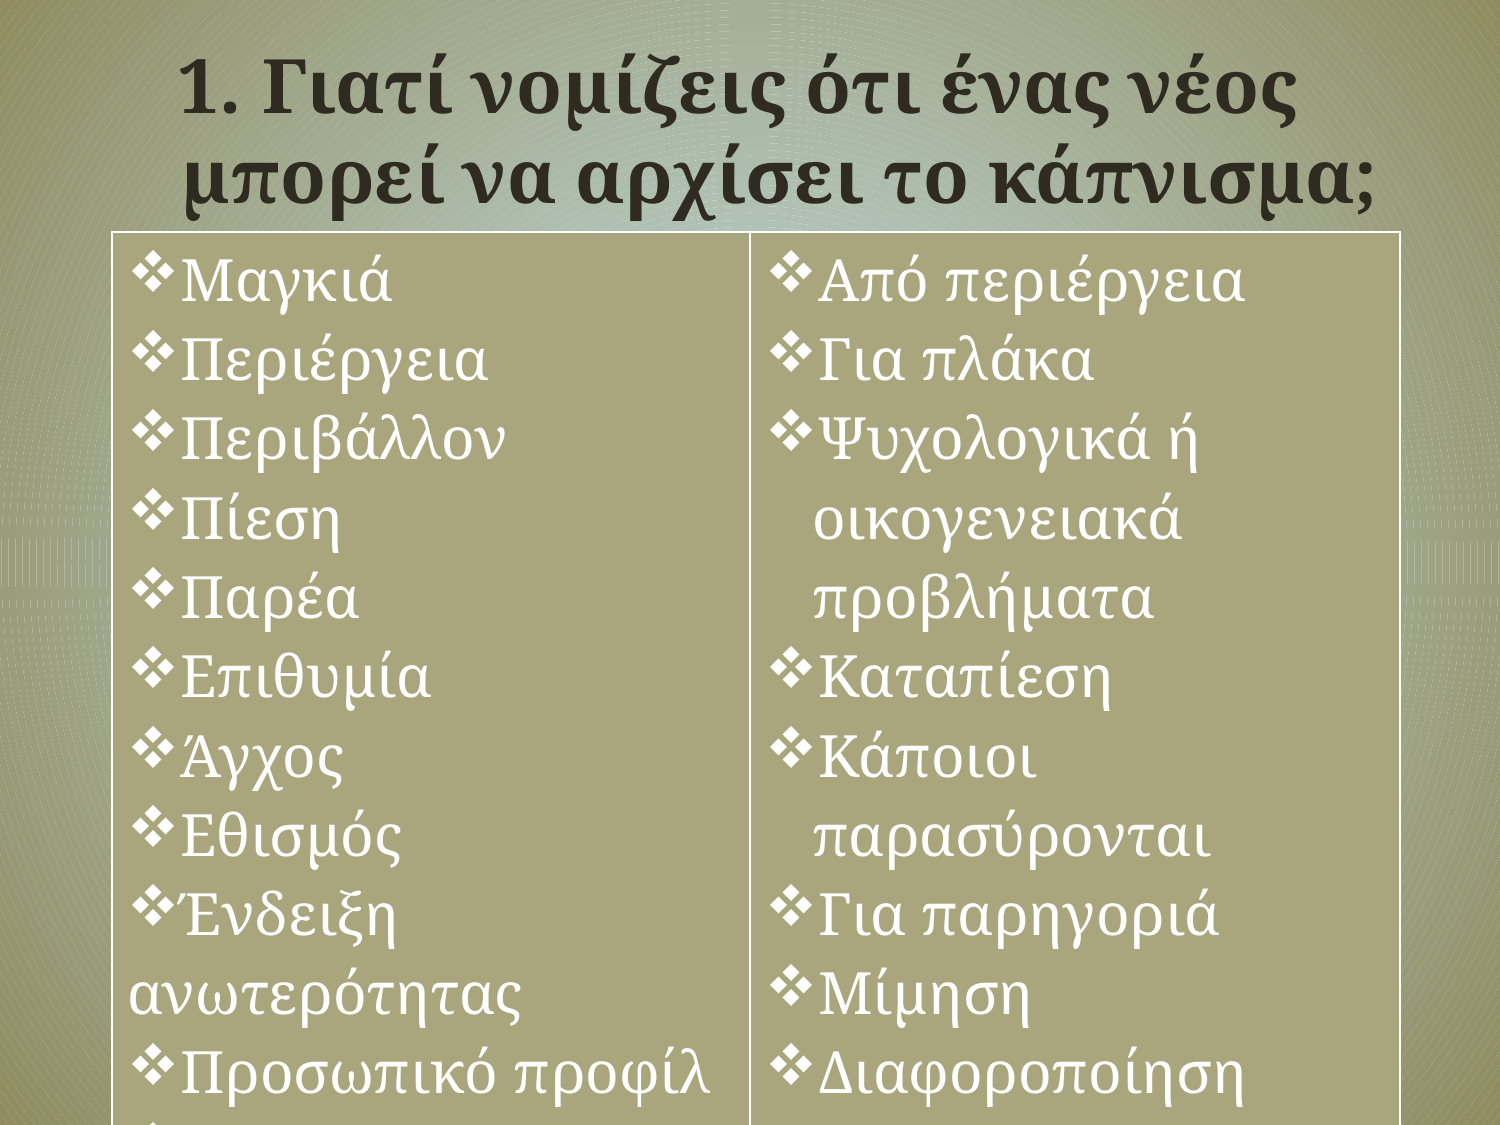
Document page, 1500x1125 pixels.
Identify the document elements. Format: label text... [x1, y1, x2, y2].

table_header Μαγκιά Περιέργεια Περιβάλλον Πίεση Παρέα Επιθυμία Άγχος Εθισμός Ένδειξη ανωτερότητας Προσωπικό προφίλ Για να χάσει κιλά [113, 233, 749, 1125]
table_header Από περιέργεια Για πλάκα Ψυχολογικά ή οικογενειακά προβλήματα Καταπίεση Κάποιοι παρασύρονται Για παρηγοριά Μίμηση Διαφοροποίηση [751, 233, 1399, 1125]
list Γιατί νομίζεις ότι ένας νέος μπορεί να αρχίσει το κάπνισμα; [41, 30, 1436, 1059]
